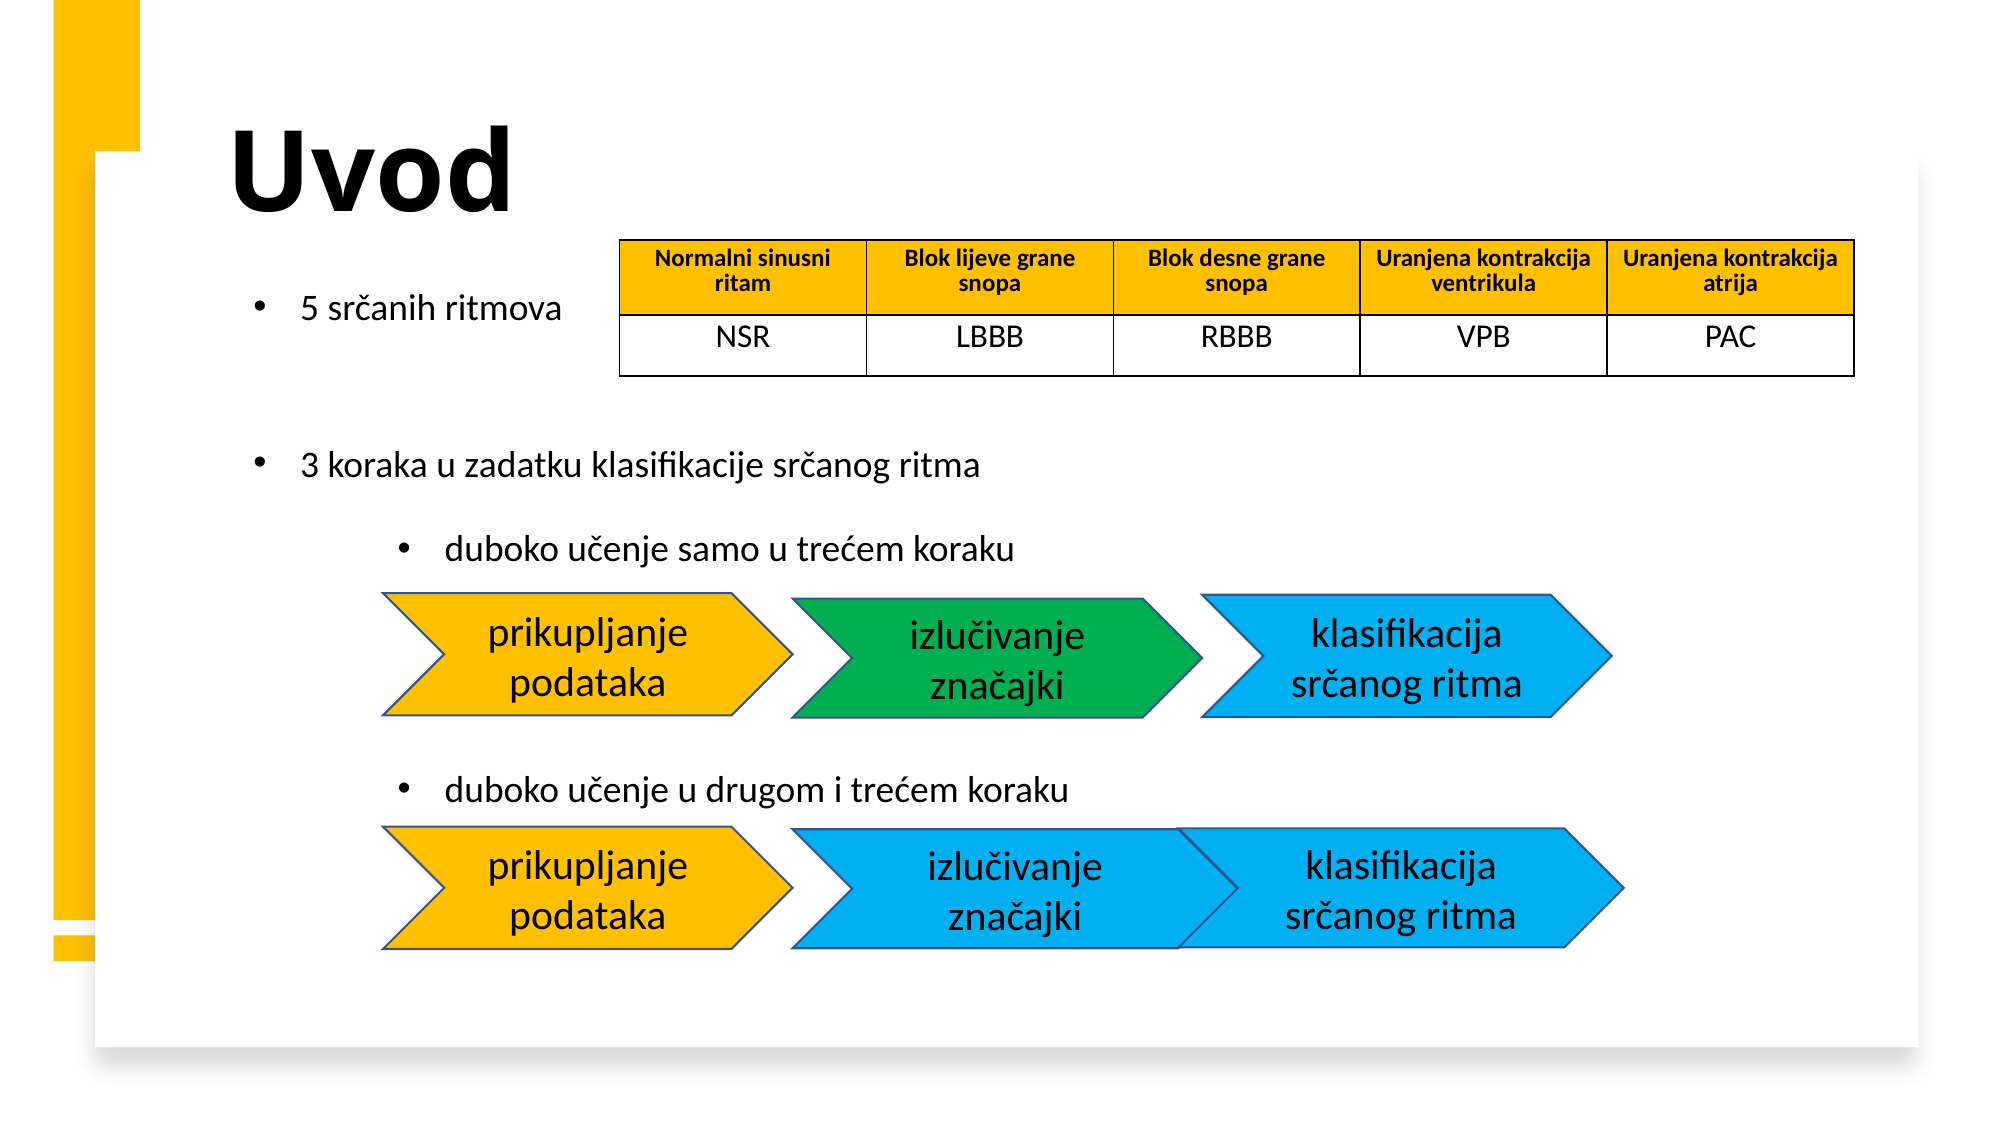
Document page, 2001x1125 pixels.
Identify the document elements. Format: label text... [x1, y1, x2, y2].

text_box [0, 0, 2000, 1125]
table_cell NSR [620, 316, 866, 375]
text_box izlučivanje značajki [790, 597, 1204, 719]
title Uvod [211, 21, 1828, 244]
table_cell VPB [1361, 316, 1606, 375]
text_box prikupljanje podataka [380, 825, 795, 951]
text_box 3 koraka u zadatku klasifikacije srčanog ritma [238, 432, 1018, 492]
text_box 5 srčanih ritmova [238, 275, 593, 336]
text_box prikupljanje podataka [380, 592, 795, 717]
text_box klasifikacija srčanog ritma [1199, 593, 1614, 719]
text_box klasifikacija srčanog ritma [1176, 827, 1626, 949]
table_header Uranjena kontrakcija atrija [1608, 241, 1853, 314]
text_box duboko učenje samo u trećem koraku [382, 517, 1163, 577]
text_box izlučivanje značajki [790, 828, 1235, 950]
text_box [0, 437, 578, 524]
text_box duboko učenje u drugom i trećem koraku [382, 757, 1163, 818]
table_header Uranjena kontrakcija ventrikula [1361, 241, 1606, 314]
table_header Normalni sinusni ritam [620, 241, 866, 314]
table_cell RBBB [1114, 316, 1359, 375]
table_header Blok desne grane snopa [1114, 241, 1359, 314]
slide_number 3 [1412, 1042, 1863, 1103]
text_box [94, 150, 1919, 1048]
table_header Blok lijeve grane snopa [867, 241, 1113, 314]
table_cell LBBB [867, 316, 1113, 375]
table_cell PAC [1608, 316, 1853, 375]
